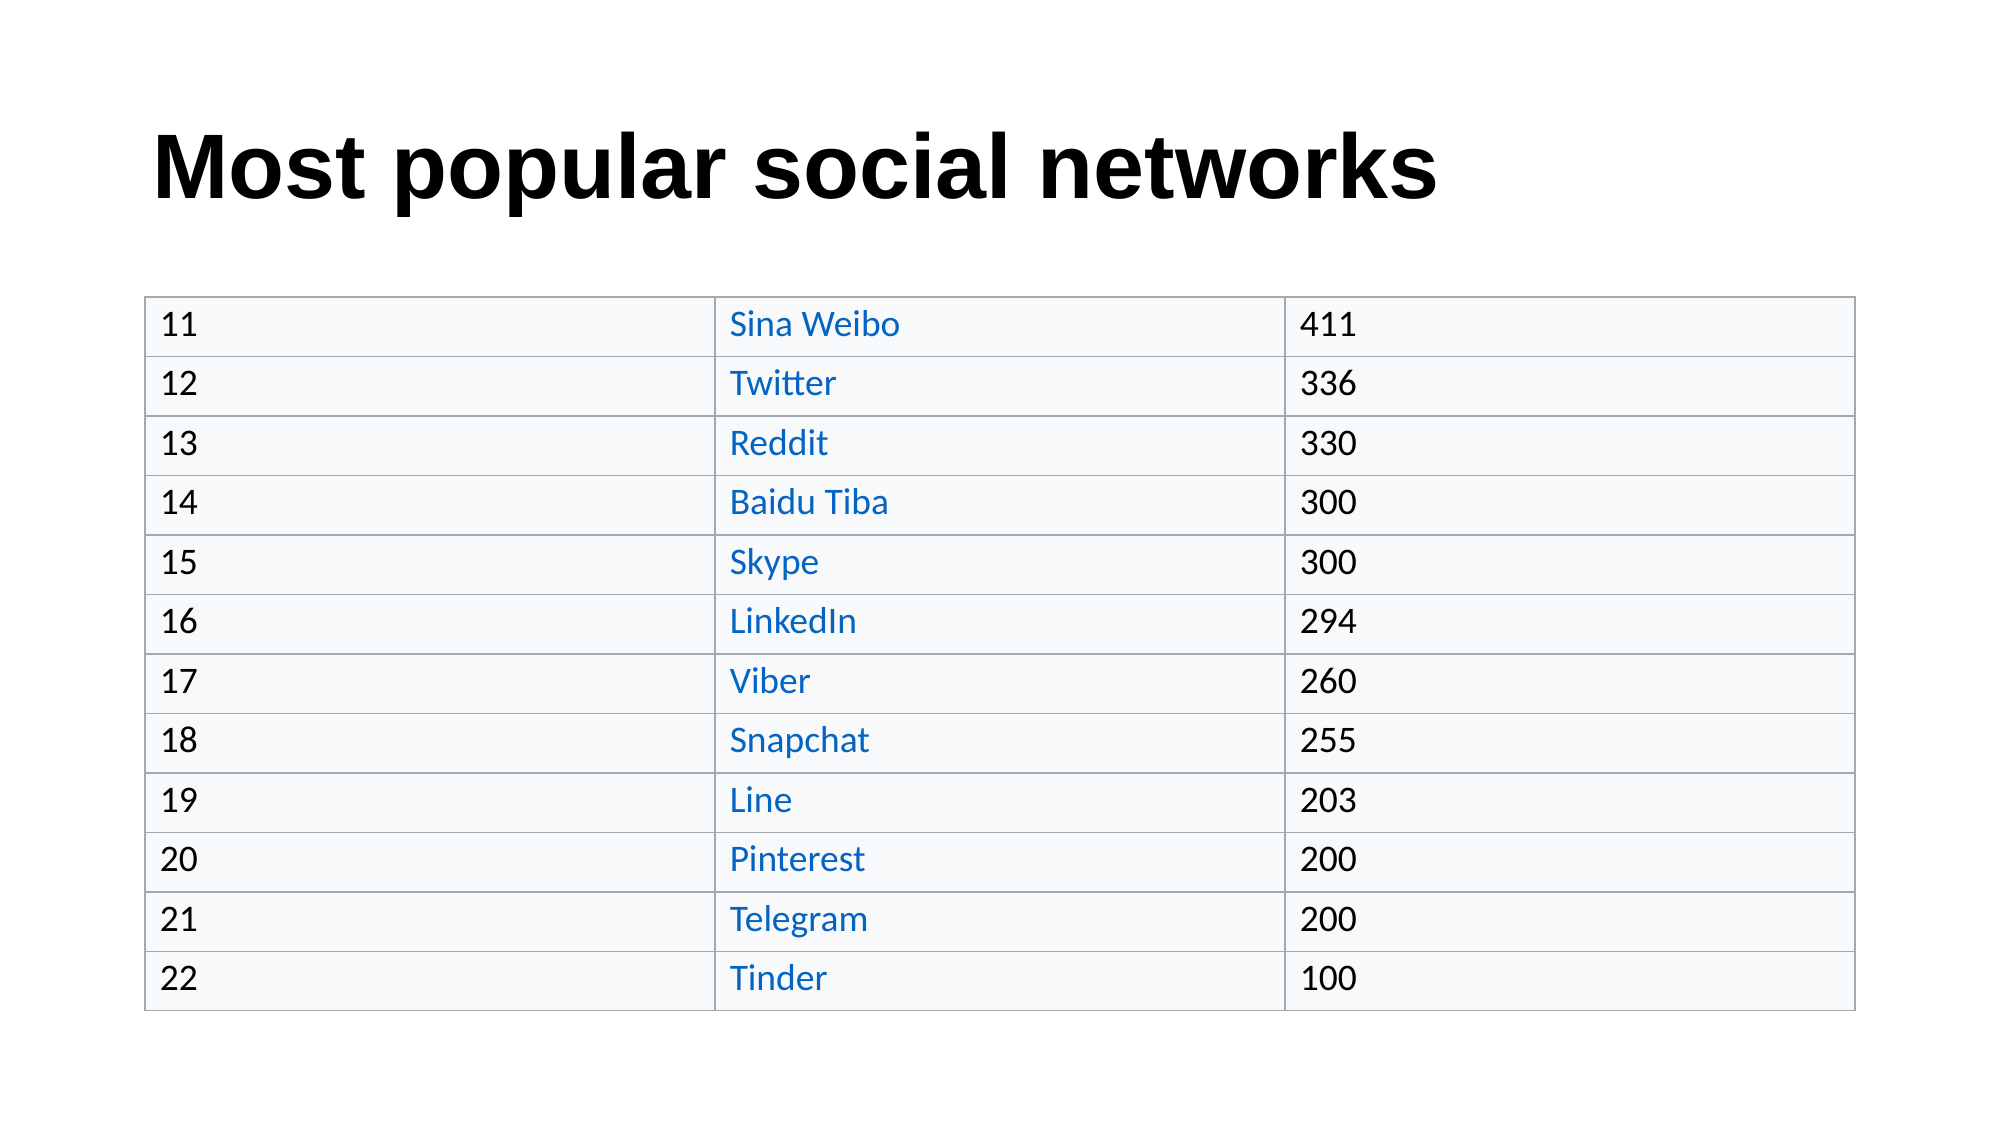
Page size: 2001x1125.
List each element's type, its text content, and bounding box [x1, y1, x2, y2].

table_cell 21 [146, 893, 714, 951]
table_cell 255 [1286, 714, 1854, 772]
table_cell Baidu Tiba [716, 476, 1284, 534]
table_cell 200 [1286, 893, 1854, 951]
table_cell 203 [1286, 774, 1854, 832]
table_cell LinkedIn [716, 595, 1284, 653]
table_cell 300 [1286, 536, 1854, 594]
table_cell Twitter [716, 357, 1284, 415]
table_cell 12 [146, 357, 714, 415]
table_header 11 [146, 298, 714, 356]
table_cell 20 [146, 833, 714, 891]
title Most popular social networks [137, 59, 1863, 278]
table_cell 16 [146, 595, 714, 653]
table_cell 19 [146, 774, 714, 832]
table_cell 294 [1286, 595, 1854, 653]
table_cell Tinder [716, 952, 1284, 1010]
table_cell Pinterest [716, 833, 1284, 891]
table_cell 260 [1286, 655, 1854, 713]
table_cell Reddit [716, 417, 1284, 475]
table_header Sina Weibo [716, 298, 1284, 356]
table_cell Skype [716, 536, 1284, 594]
table_cell Telegram [716, 893, 1284, 951]
table_cell 336 [1286, 357, 1854, 415]
table_header 411 [1286, 298, 1854, 356]
table_cell 22 [146, 952, 714, 1010]
table_cell 14 [146, 476, 714, 534]
table_cell 15 [146, 536, 714, 594]
table_cell Line [716, 774, 1284, 832]
table_cell 300 [1286, 476, 1854, 534]
table_cell 100 [1286, 952, 1854, 1010]
table_cell 18 [146, 714, 714, 772]
table_cell 200 [1286, 833, 1854, 891]
table_cell 13 [146, 417, 714, 475]
table_cell Snapchat [716, 714, 1284, 772]
table_cell 17 [146, 655, 714, 713]
table_cell 330 [1286, 417, 1854, 475]
table_cell Viber [716, 655, 1284, 713]
